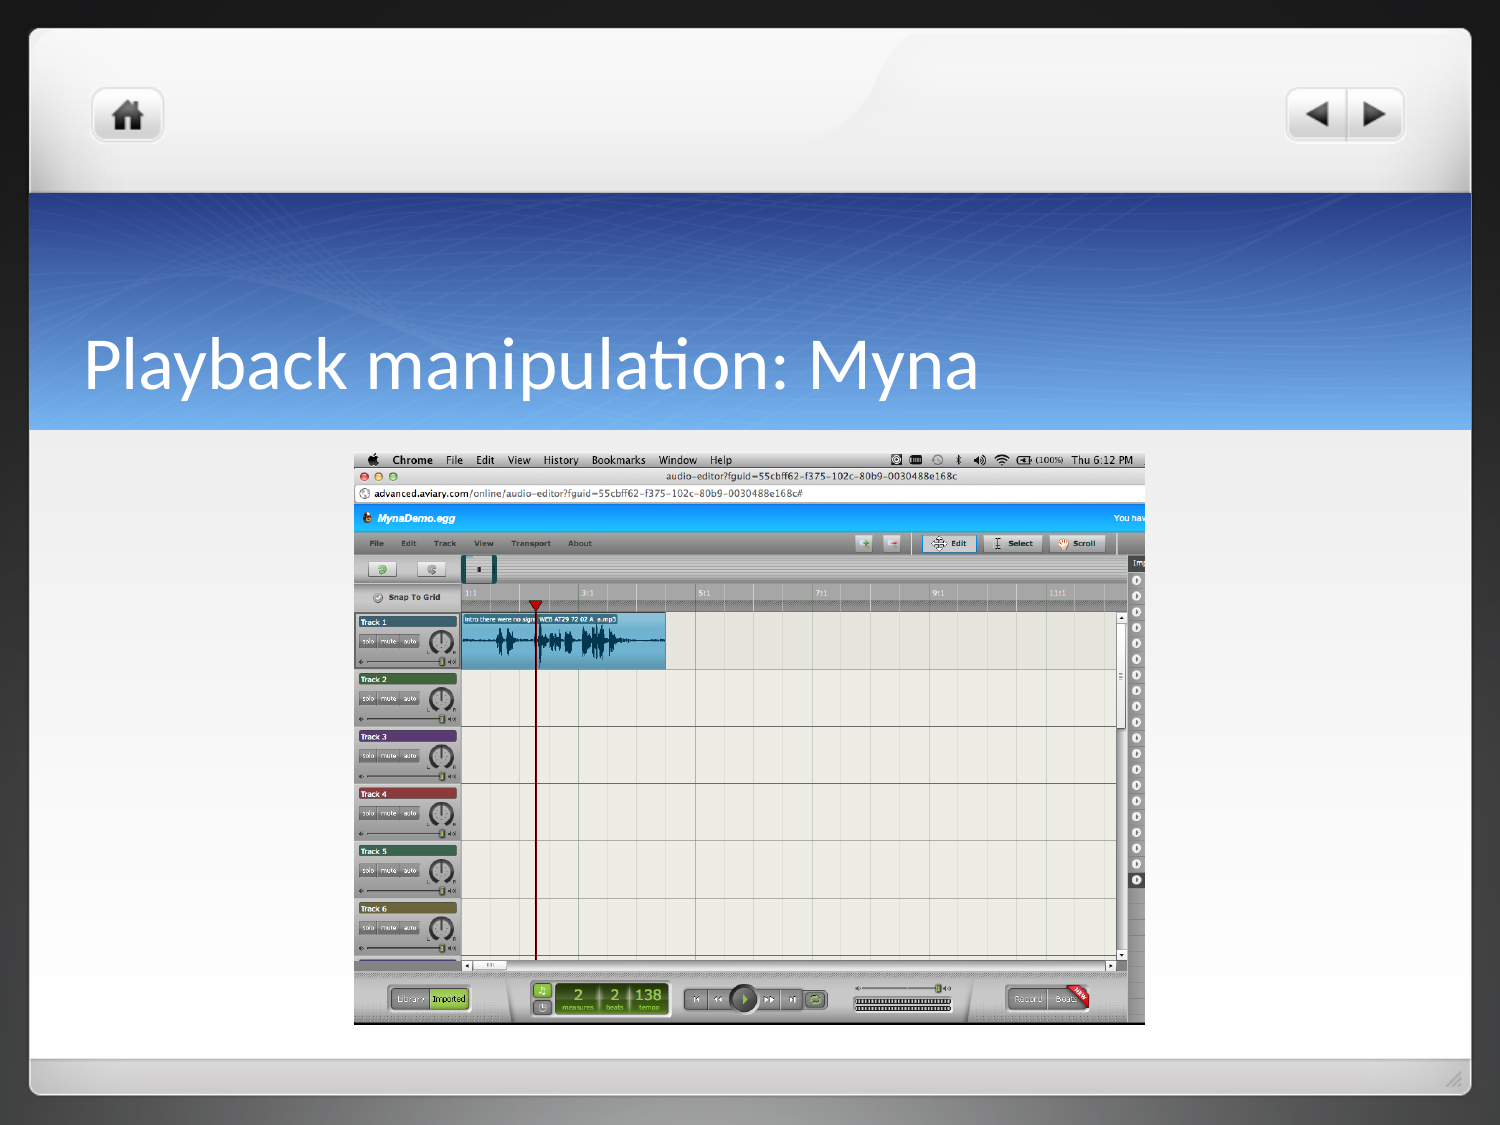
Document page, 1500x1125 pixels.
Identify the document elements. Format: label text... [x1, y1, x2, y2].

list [67, 451, 1432, 1026]
picture [0, 0, 1500, 1125]
title Playback manipulation: Myna [68, 239, 1432, 413]
